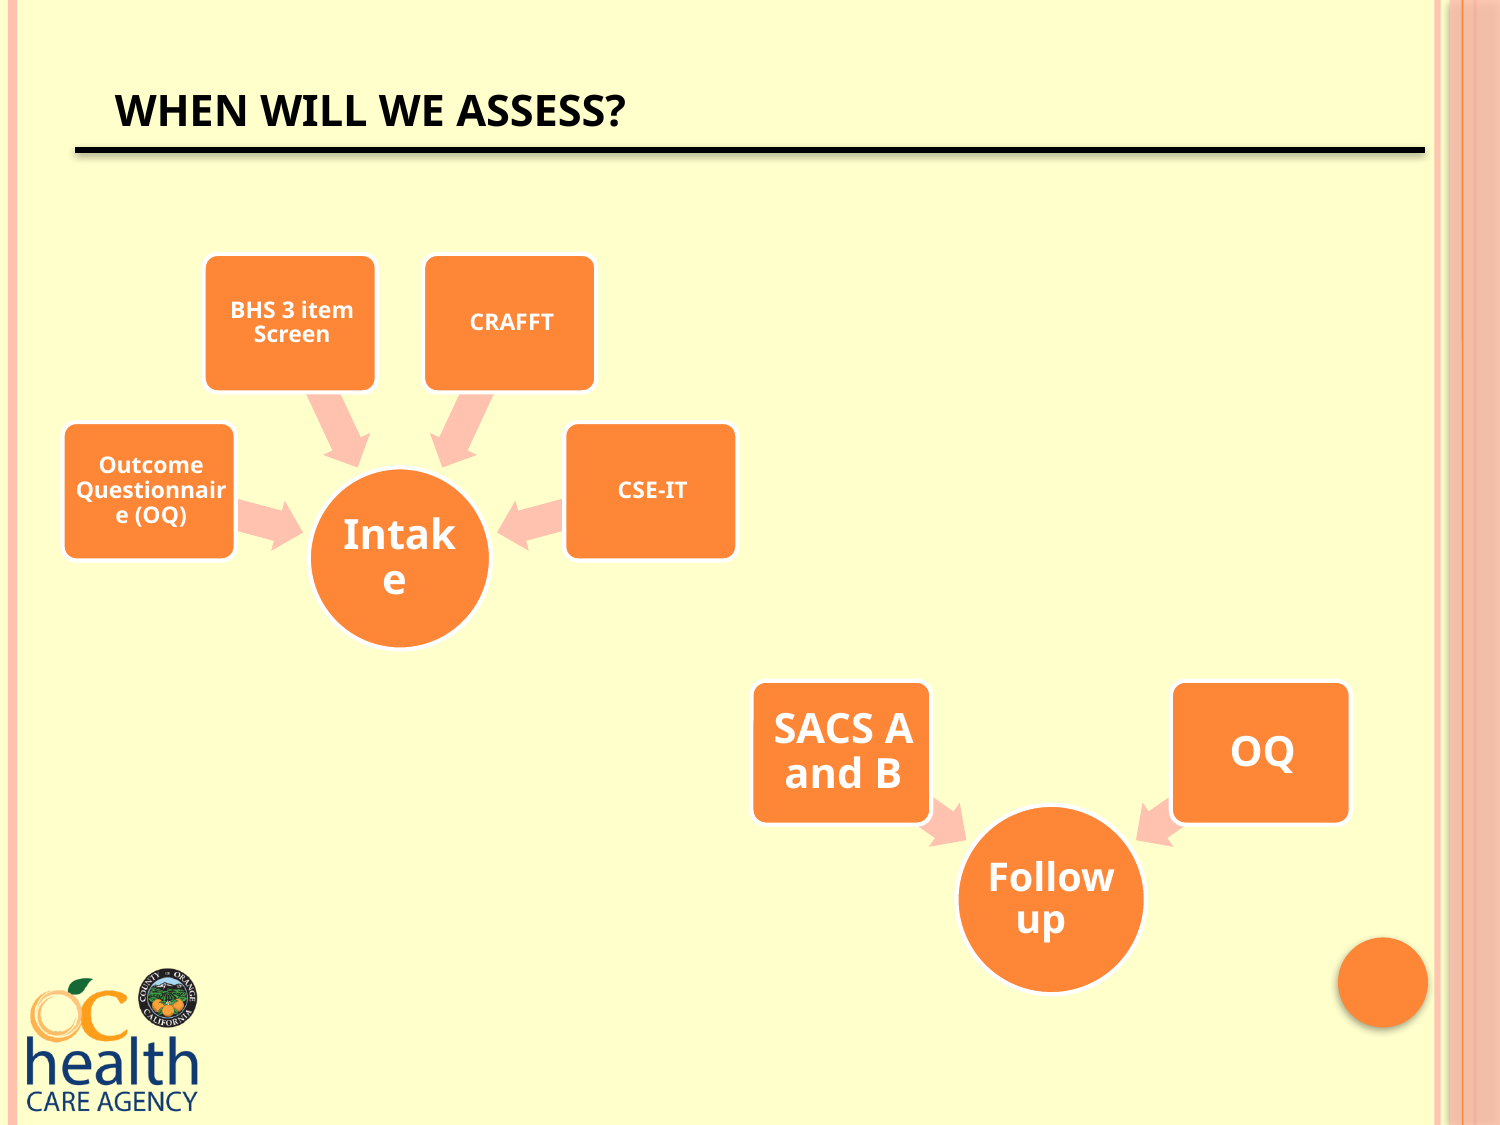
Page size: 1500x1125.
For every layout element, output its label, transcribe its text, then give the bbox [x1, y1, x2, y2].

picture [24, 966, 200, 1113]
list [750, 661, 1352, 1013]
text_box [61, 186, 738, 717]
title When will we assess? [99, 75, 1375, 143]
